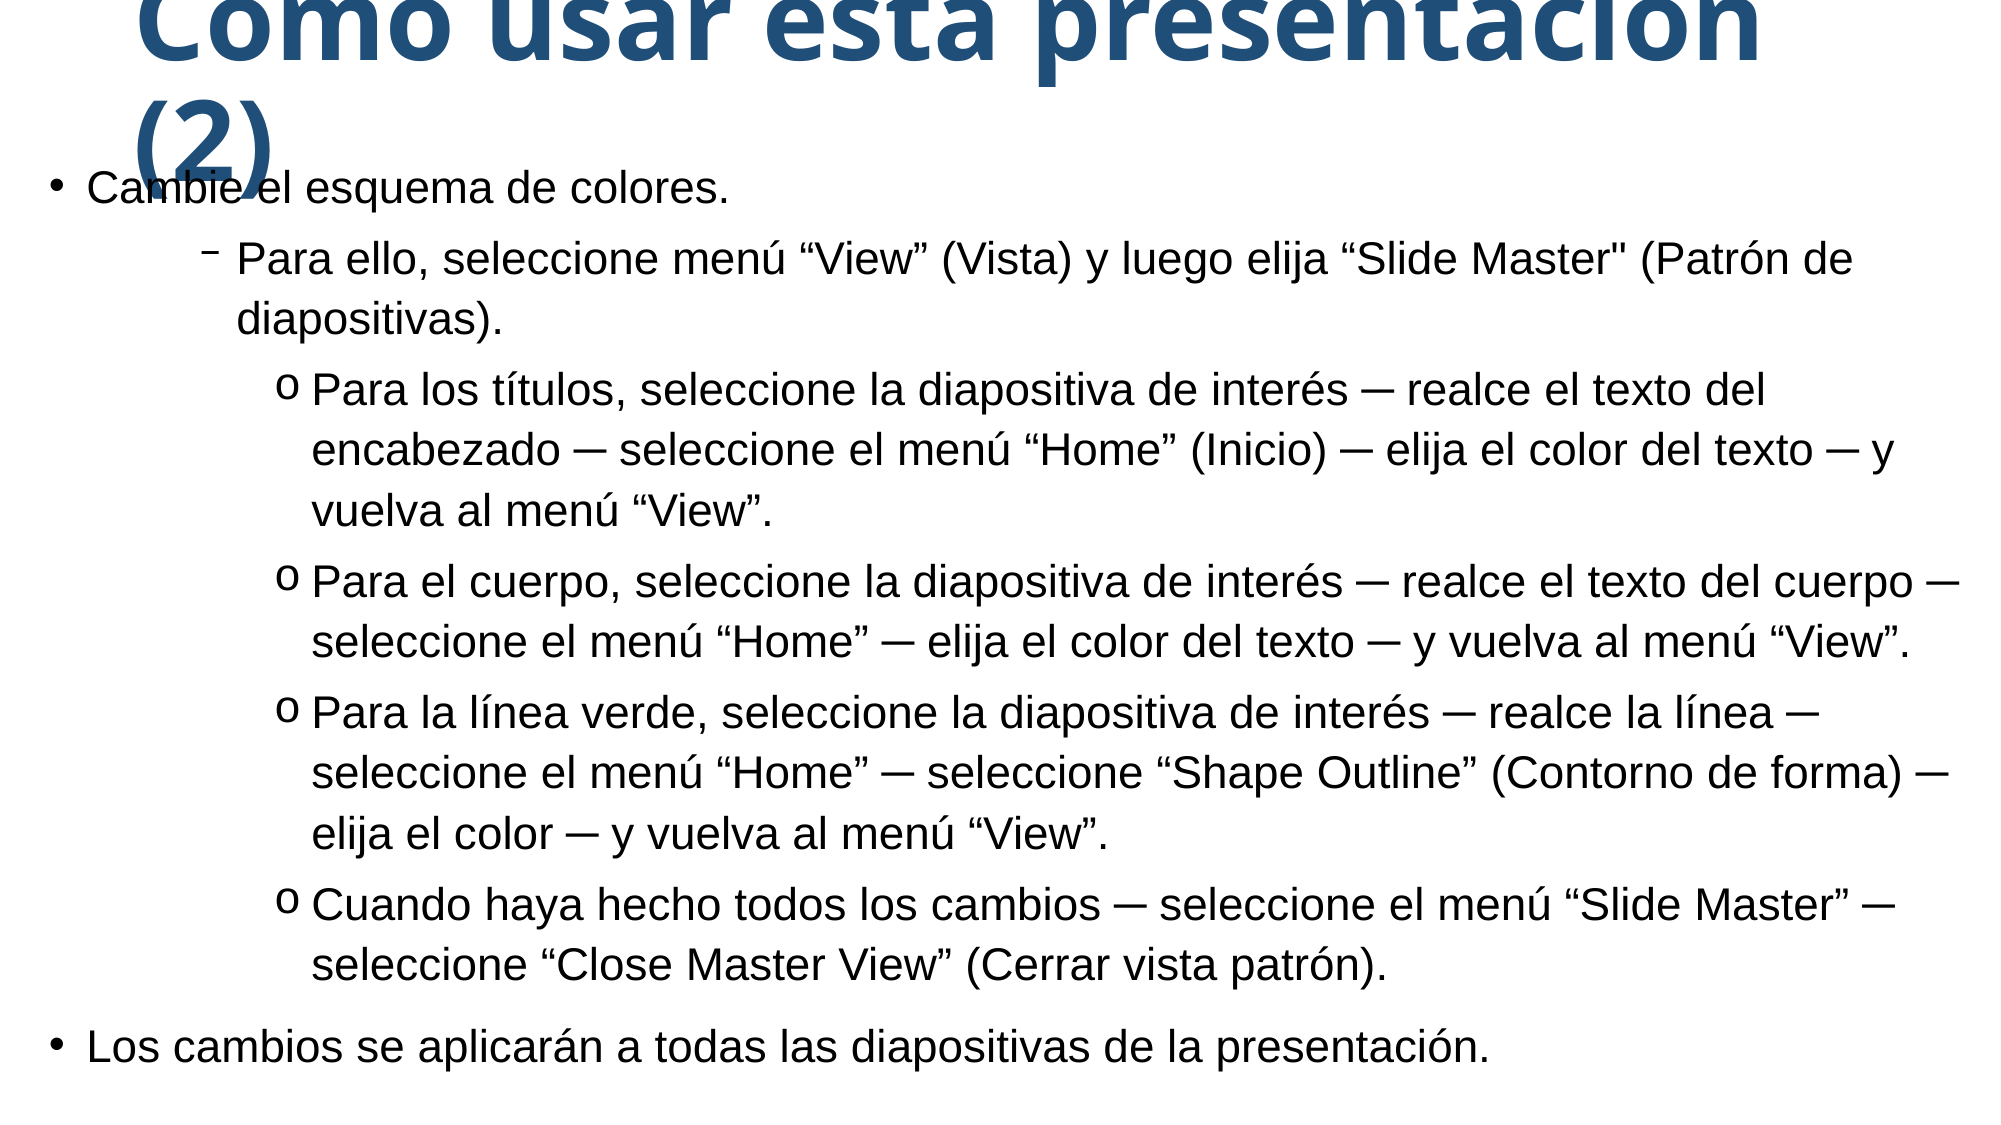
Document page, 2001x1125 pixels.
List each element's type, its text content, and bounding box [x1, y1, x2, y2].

title Cómo usar esta presentación (2) [118, 24, 1948, 144]
list Cambie el esquema de colores. Para ello, seleccione menú “View” (Vista) y luego elija “Slide Master" (Patrón de diapositivas). Para los títulos, seleccione la diapositiva de interés ─ realce el texto del encabezado ─ seleccione el menú “Home” (Inicio) ─ elija el color del texto ─ y vuelva al menú “View”. Para el cuerpo, seleccione la diapositiva de interés ─ realce el texto del cuerpo ─ seleccione el menú “Home” ─ elija el color del texto ─ y vuelva al menú “View”. Para la línea verde, seleccione la diapositiva de interés ─ realce la línea ─ seleccione el menú “Home” ─ seleccione “Shape Outline” (Contorno de forma) ─ elija el color ─ y vuelva al menú “View”. Cuando haya hecho todos los cambios ─ seleccione el menú “Slide Master” ─ seleccione “Close Master View” (Cerrar vista patrón). Los cambios se aplicarán a todas las diapositivas de la presentación. [33, 144, 1980, 1114]
